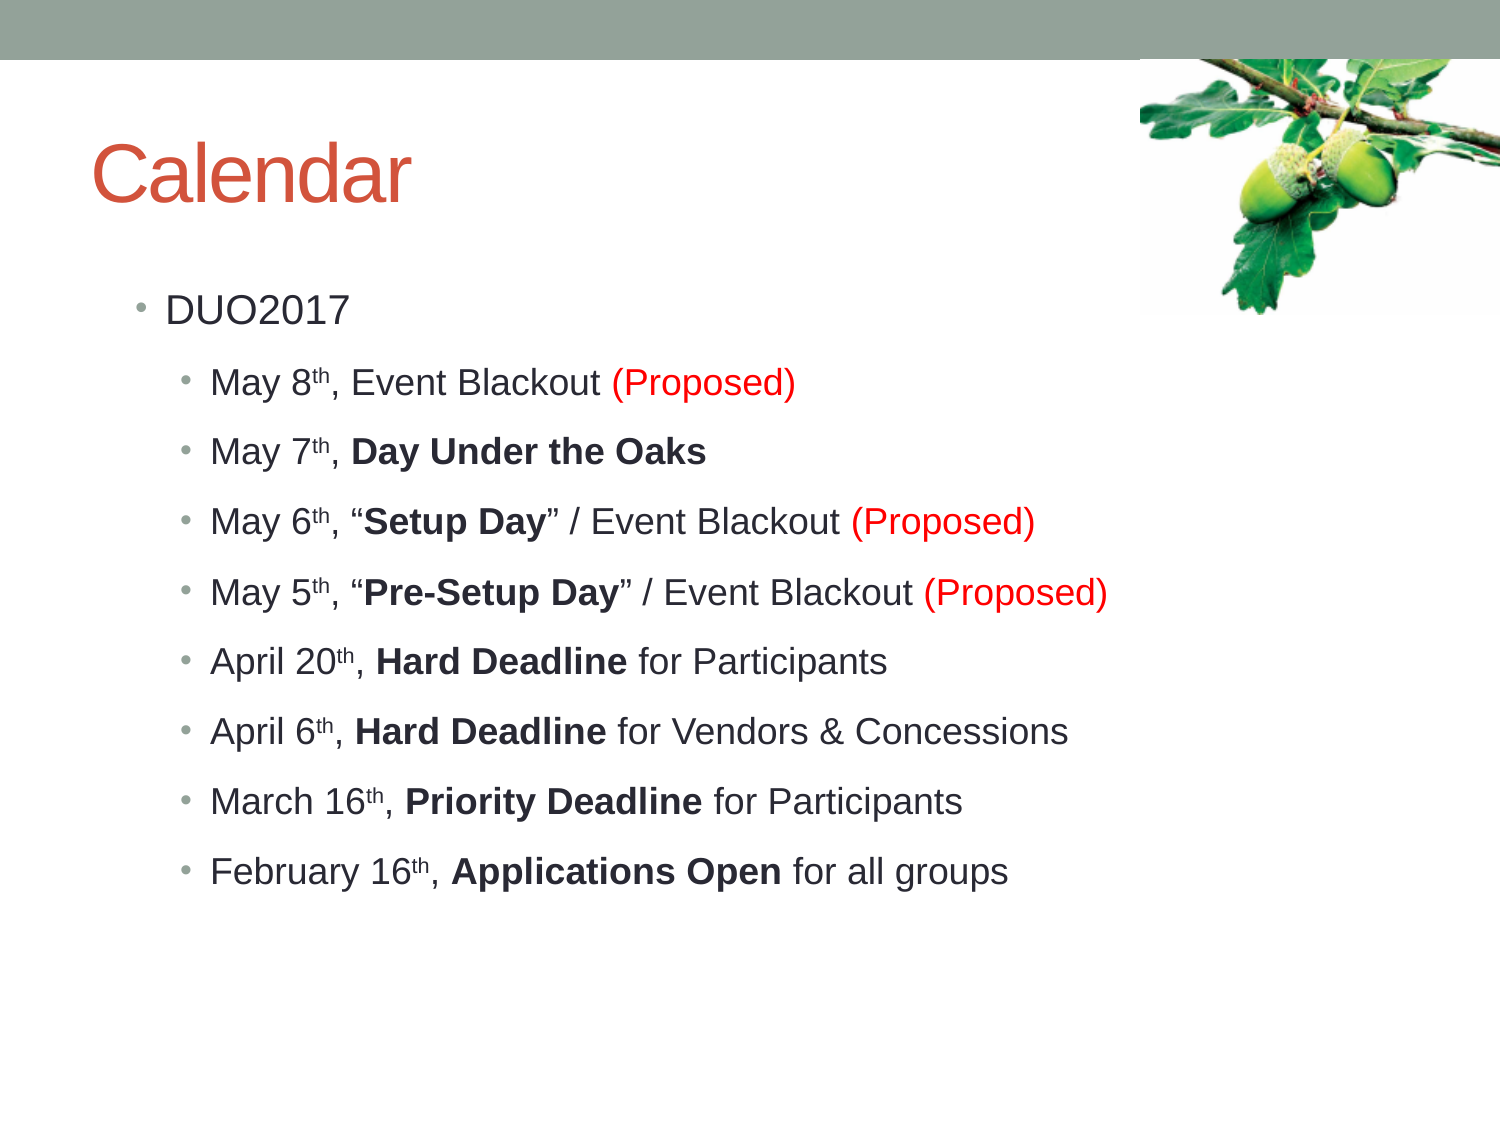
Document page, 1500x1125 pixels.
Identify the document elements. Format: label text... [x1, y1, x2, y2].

picture [1140, 59, 1500, 316]
list DUO2017 May 8th, Event Blackout (Proposed) May 7th, Day Under the Oaks May 6th, “Setup Day” / Event Blackout (Proposed) May 5th, “Pre-Setup Day” / Event Blackout (Proposed) April 20th, Hard Deadline for Participants April 6th, Hard Deadline for Vendors & Concessions March 16th, Priority Deadline for Participants February 16th, Applications Open for all groups [75, 262, 1425, 1063]
title Calendar [75, 87, 1137, 250]
